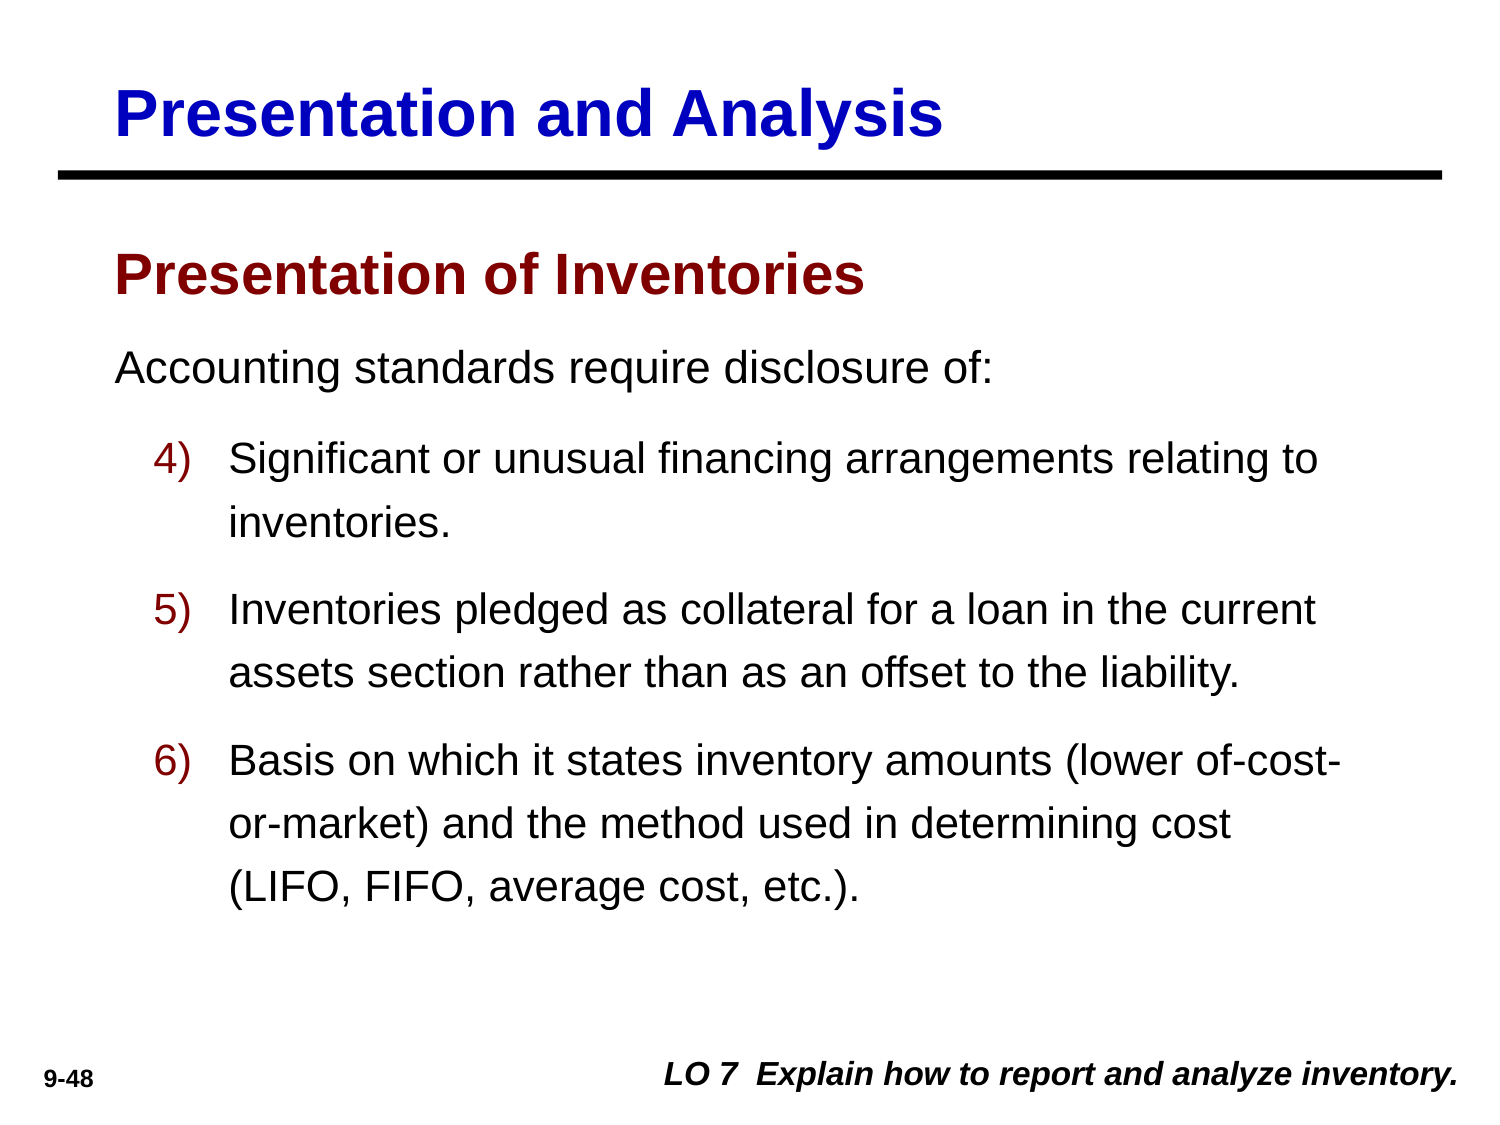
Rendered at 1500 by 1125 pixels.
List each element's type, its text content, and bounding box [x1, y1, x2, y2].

text_box Significant or unusual financing arrangements relating to inventories. Inventories pledged as collateral for a loan in the current assets section rather than as an offset to the liability. Basis on which it states inventory amounts (lower of-cost-or-market) and the method used in determining cost (LIFO, FIFO, average cost, etc.). [99, 412, 1363, 918]
title Presentation and Analysis [99, 62, 1450, 155]
text_box Presentation of Inventories [99, 224, 1338, 314]
text_box Accounting standards require disclosure of: [99, 324, 1373, 401]
text_box LO 7 Explain how to report and analyze inventory. [212, 1044, 1475, 1100]
